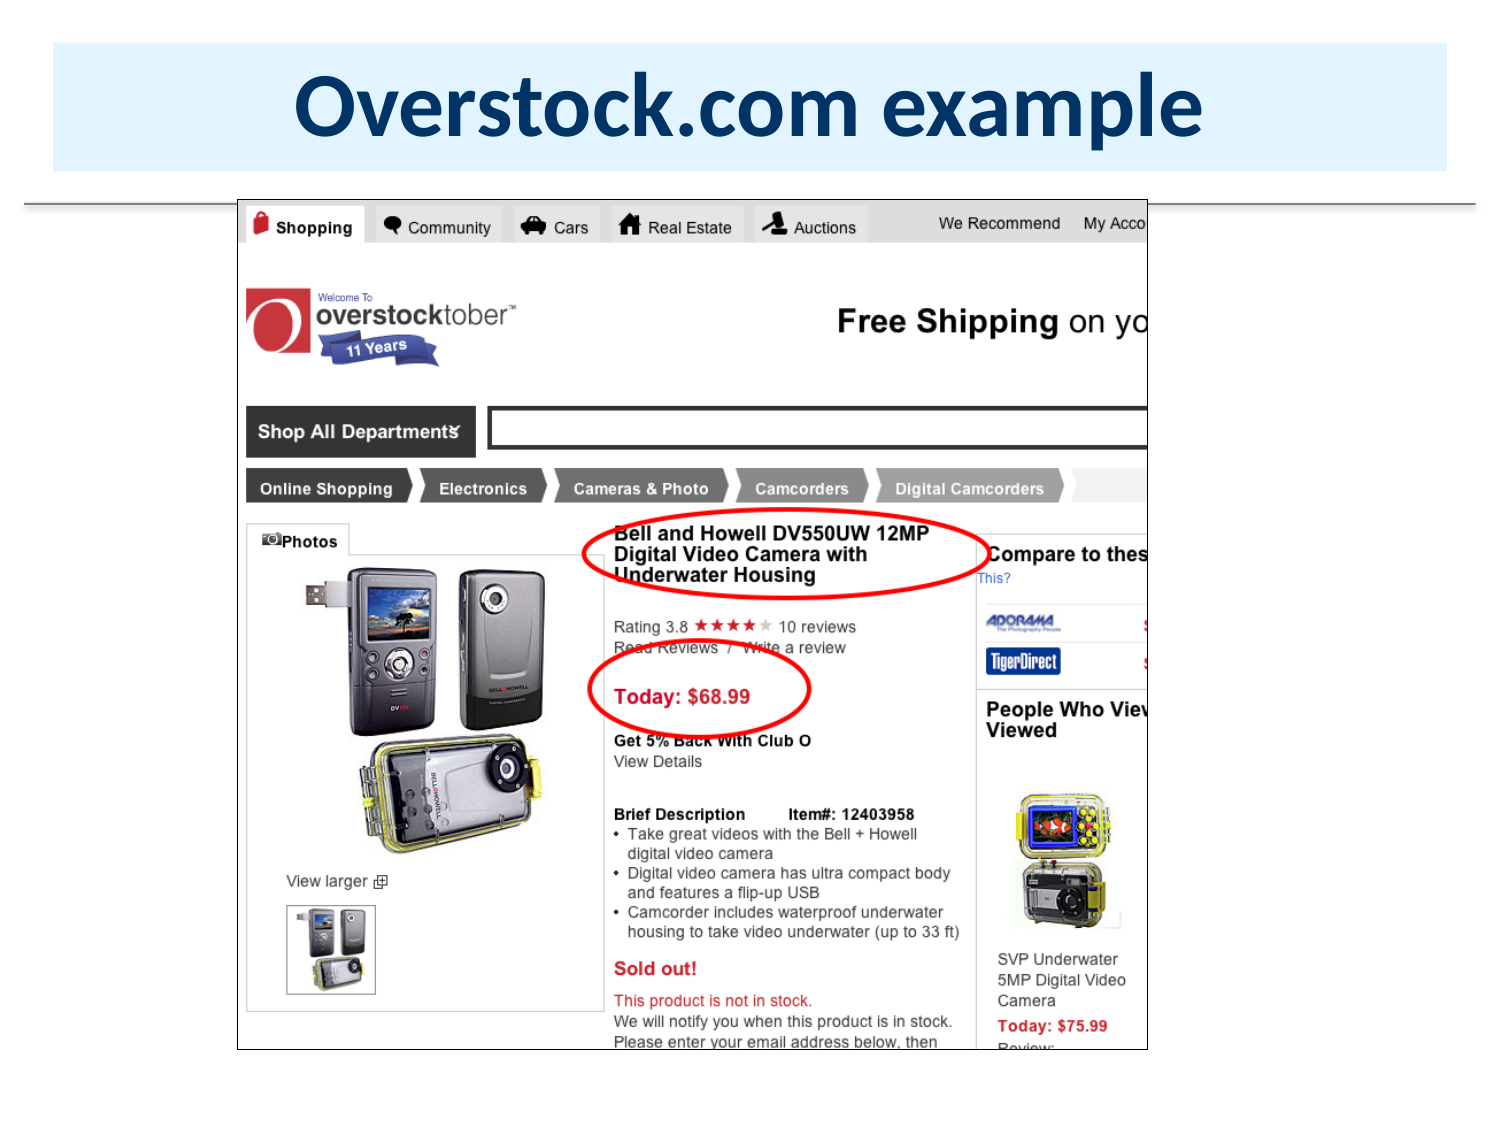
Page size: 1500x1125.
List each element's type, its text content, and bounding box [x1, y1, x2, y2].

picture [237, 199, 1147, 1050]
title Overstock.com example [53, 42, 1447, 172]
